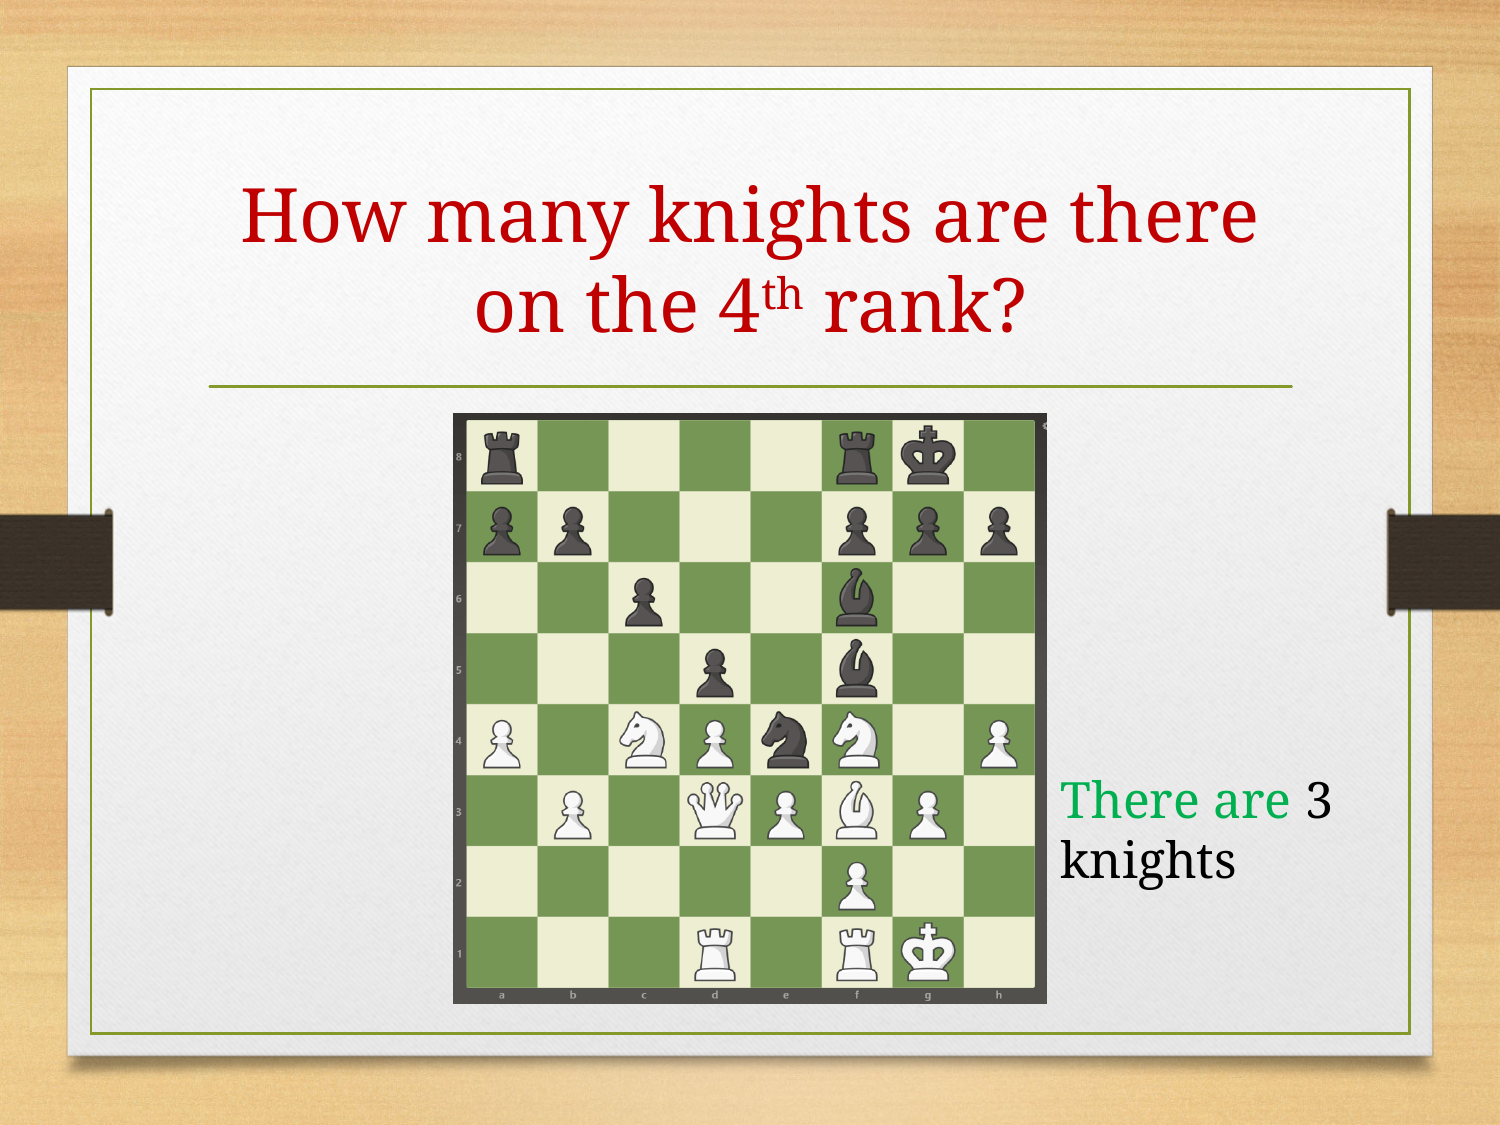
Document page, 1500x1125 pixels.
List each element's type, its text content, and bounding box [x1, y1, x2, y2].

text_box There are 3 knights [1047, 760, 1500, 896]
picture [0, 0, 1500, 1125]
title How many knights are there on the 4th rank? [193, 150, 1309, 365]
